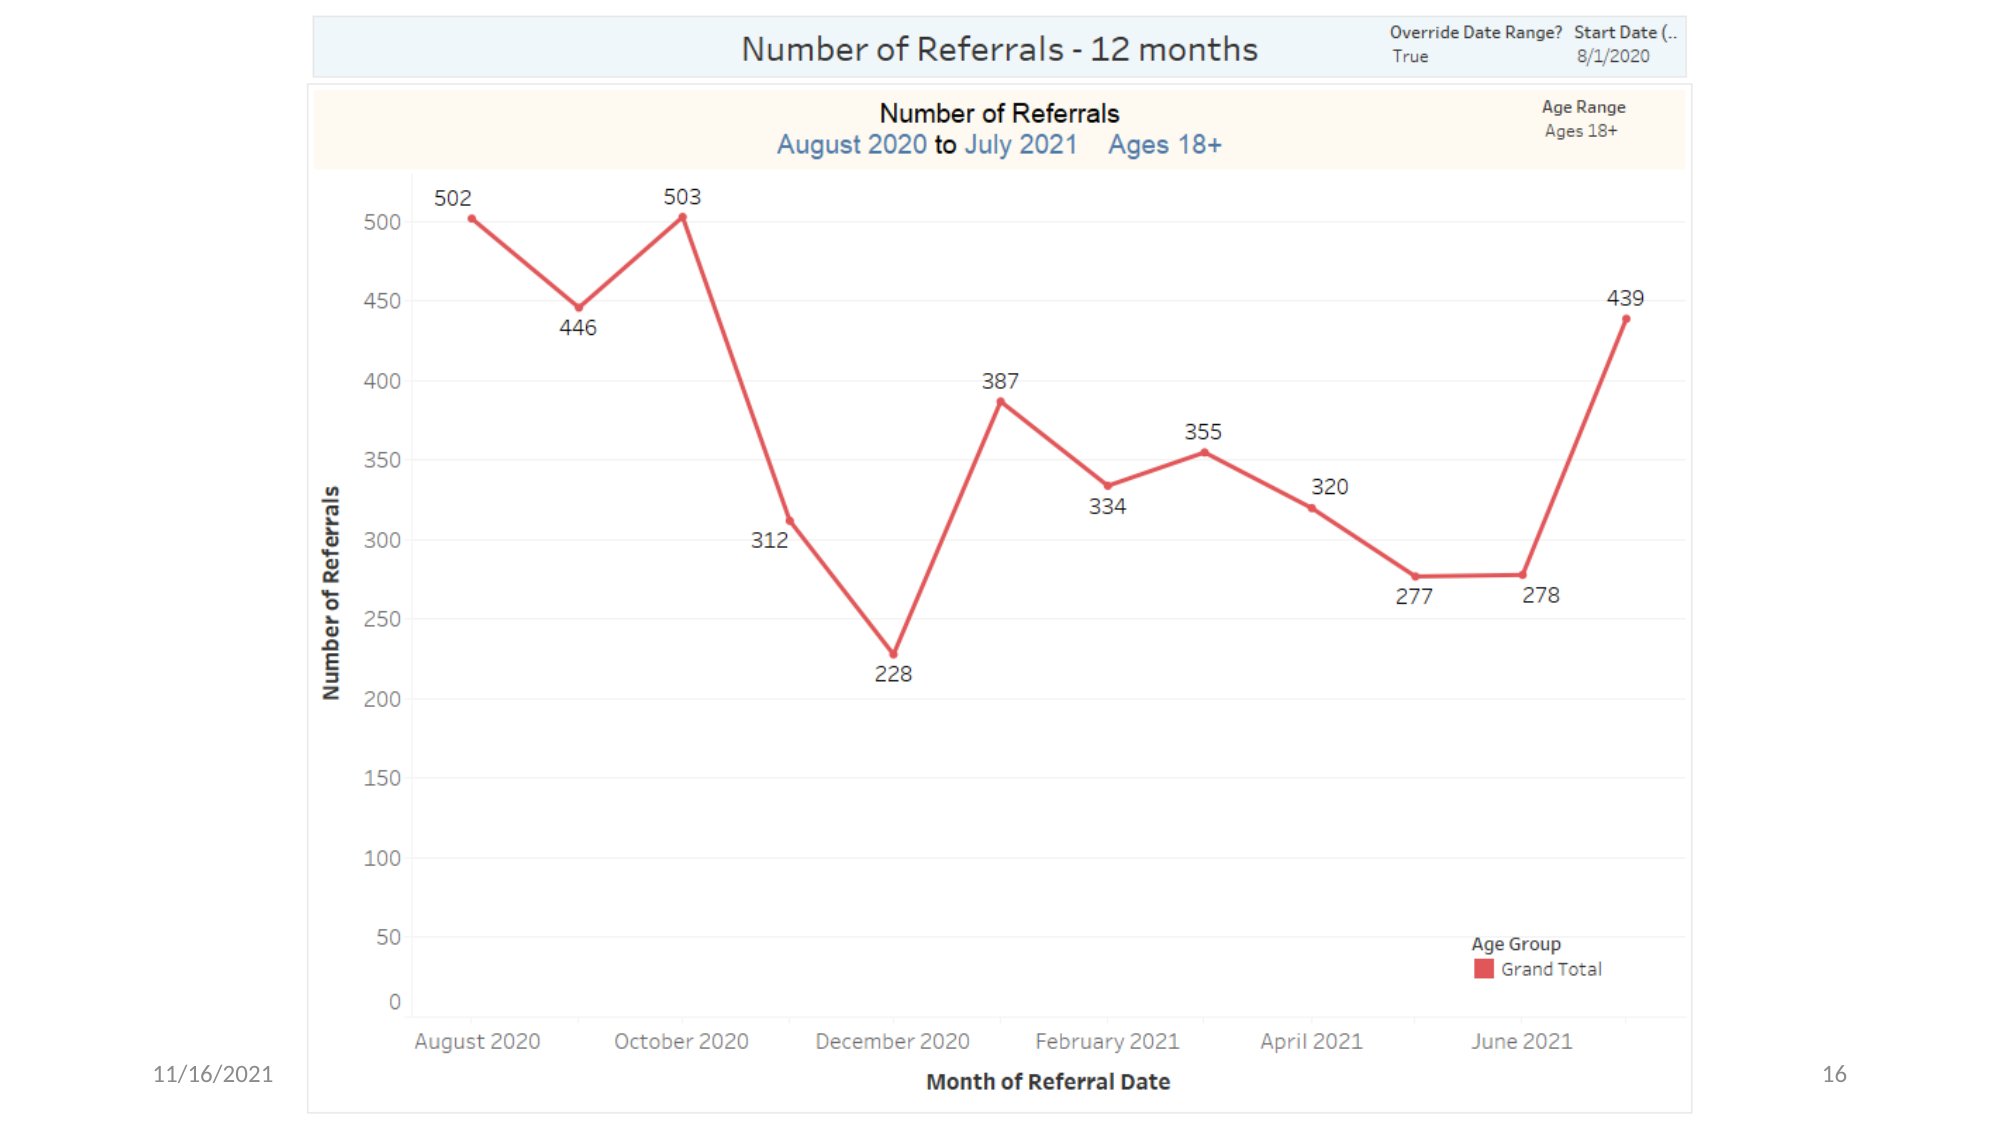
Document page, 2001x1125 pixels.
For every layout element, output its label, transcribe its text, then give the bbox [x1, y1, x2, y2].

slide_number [137, 1042, 296, 1103]
picture [296, 0, 1704, 1125]
slide_number 16 [1704, 1042, 1863, 1103]
